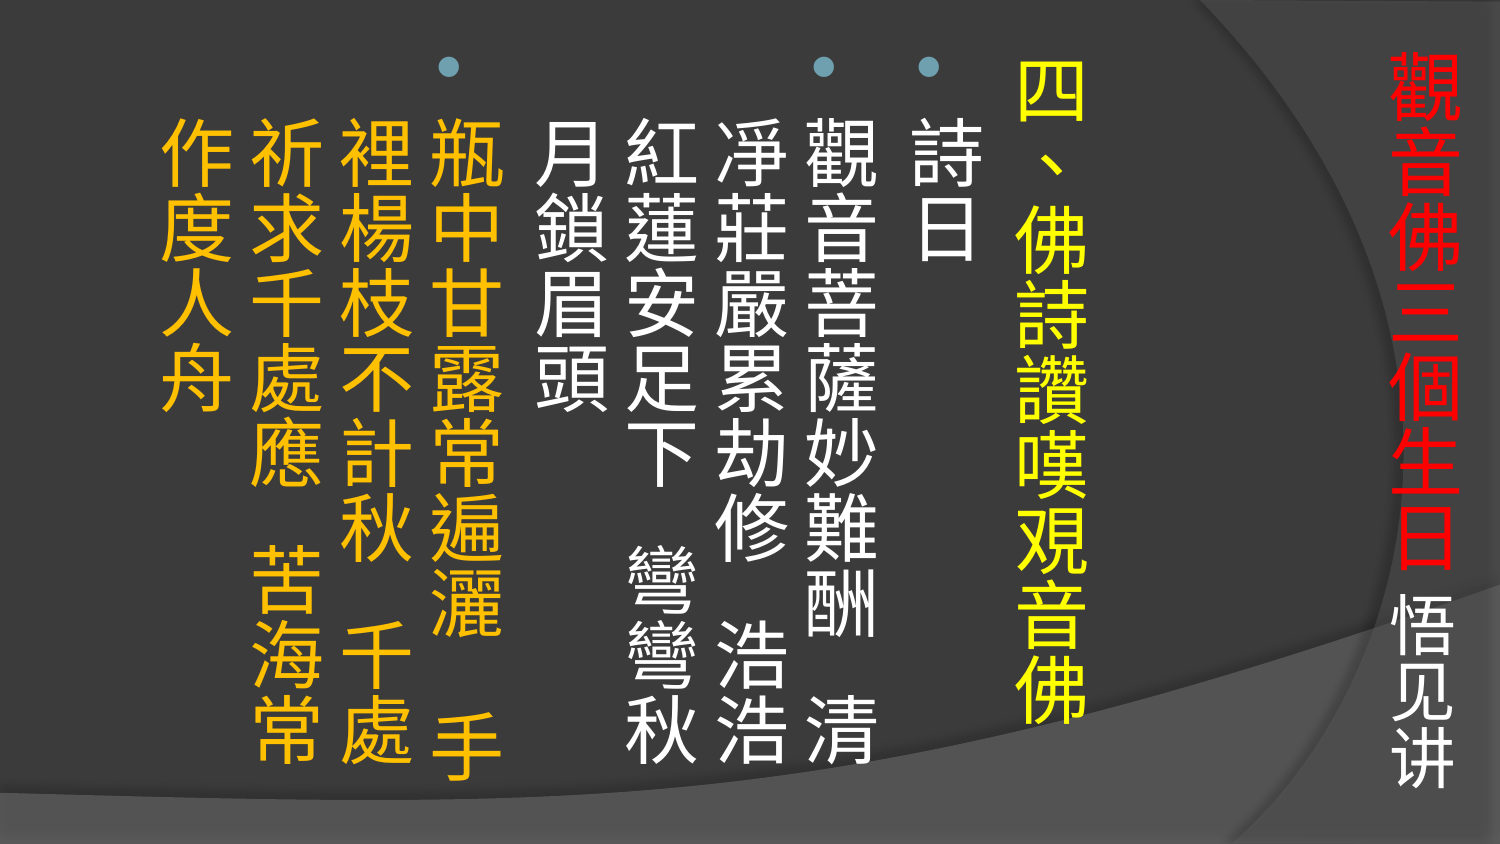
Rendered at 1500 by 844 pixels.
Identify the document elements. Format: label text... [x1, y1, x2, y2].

list 四、佛詩讚嘆覌音佛 詩日 觀音菩薩妙難酬 清凈莊嚴累劫修 浩浩紅蓮安足下 彎彎秋月鎖眉頭 瓶中甘露常遍灑 手裡楊枝不計秋 千處祈求千處應 苦海常作度人舟 [36, 32, 1353, 820]
title 觀音佛三個生日 悟见讲 [1364, 21, 1483, 820]
